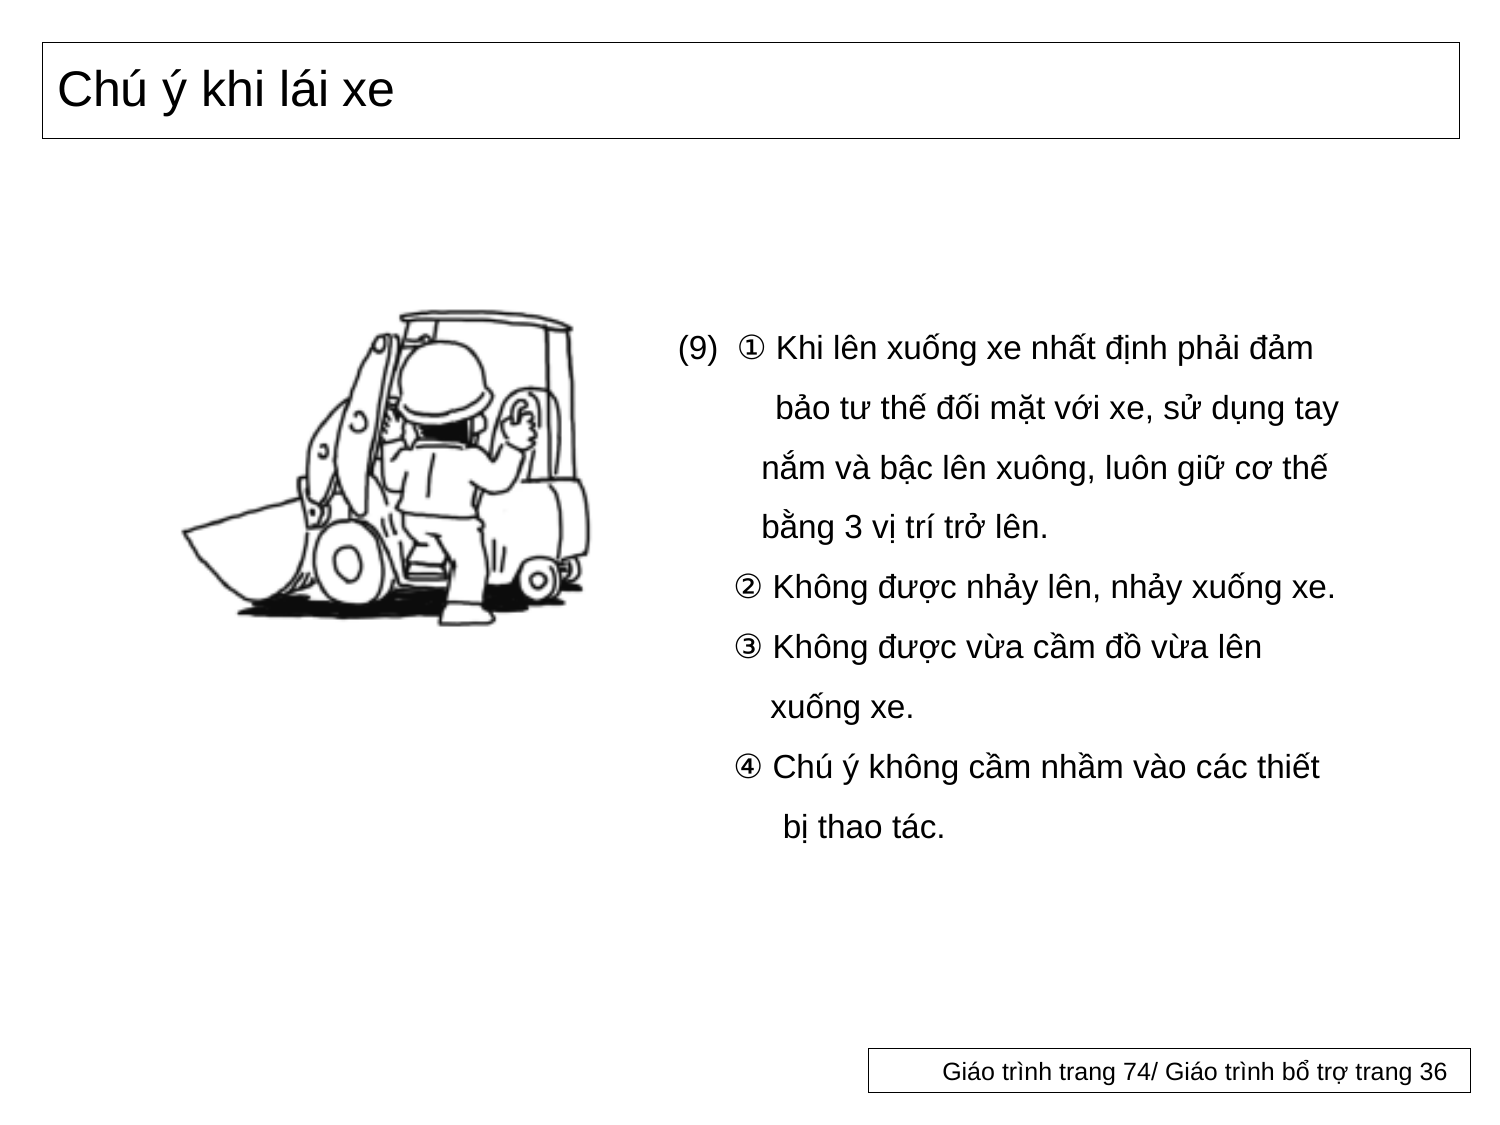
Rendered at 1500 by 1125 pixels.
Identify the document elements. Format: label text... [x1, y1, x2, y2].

text_box (9) ① Khi lên xuống xe nhất định phải đảm bảo tư thế đối mặt với xe, sử dụng tay nắm và bậc lên xuông, luôn giữ cơ thế bằng 3 vị trí trở lên. ② Không được nhảy lên, nhảy xuống xe. ③ Không được vừa cầm đồ vừa lên xuống xe. ④ Chú ý không cầm nhầm vào các thiết bị thao tác. [662, 224, 1430, 927]
text_box Giáo trình trang 74/ Giáo trình bổ trợ trang 36 [868, 1048, 1471, 1093]
picture [154, 238, 1371, 926]
title Chú ý khi lái xe [42, 42, 1460, 139]
